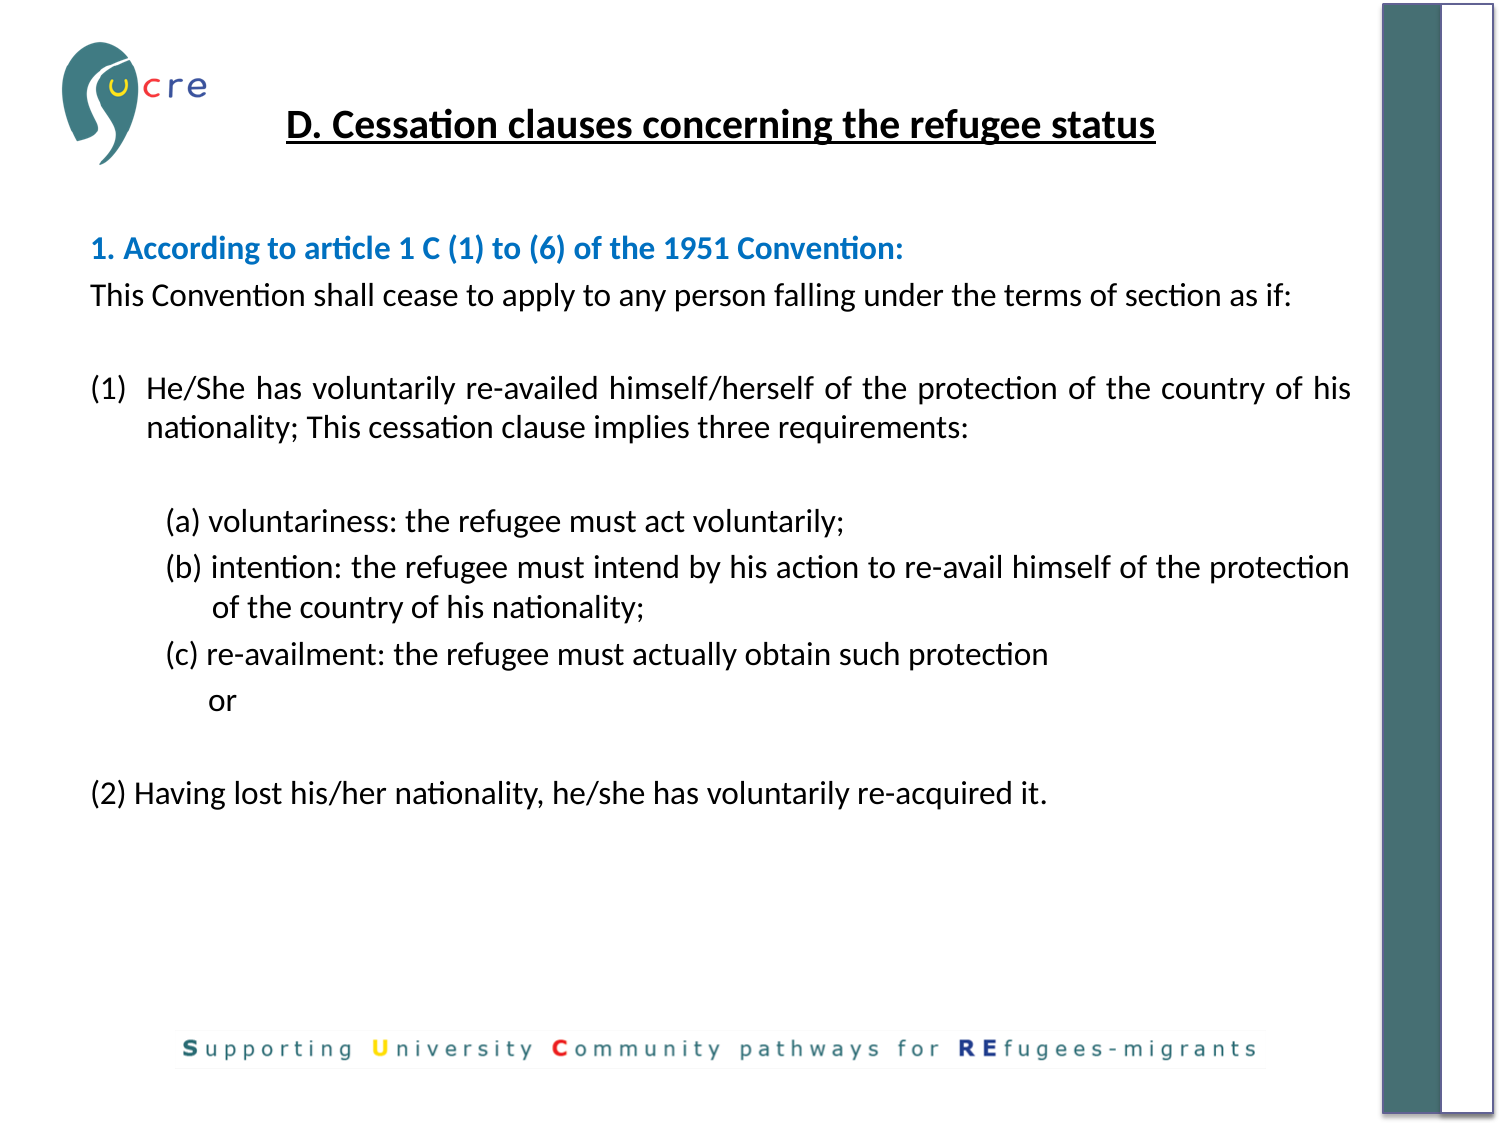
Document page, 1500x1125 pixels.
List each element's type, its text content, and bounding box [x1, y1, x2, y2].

list 1. According to article 1 C (1) to (6) of the 1951 Convention: This Convention shall cease to apply to any person falling under the terms of section as if: He/She has voluntarily re-availed himself/herself of the protection of the country of his nationality; This cessation clause implies three requirements: (a) voluntariness: the refugee must act voluntarily; (b) intention: the refugee must intend by his action to re-avail himself of the protection of the country of his nationality; (c) re-availment: the refugee must actually obtain such protection or (2) Having lost his/her nationality, he/she has voluntarily re-acquired it. [74, 218, 1368, 880]
title D. Cessation clauses concerning the refugee status [74, 74, 1368, 218]
picture [174, 1029, 1267, 1070]
